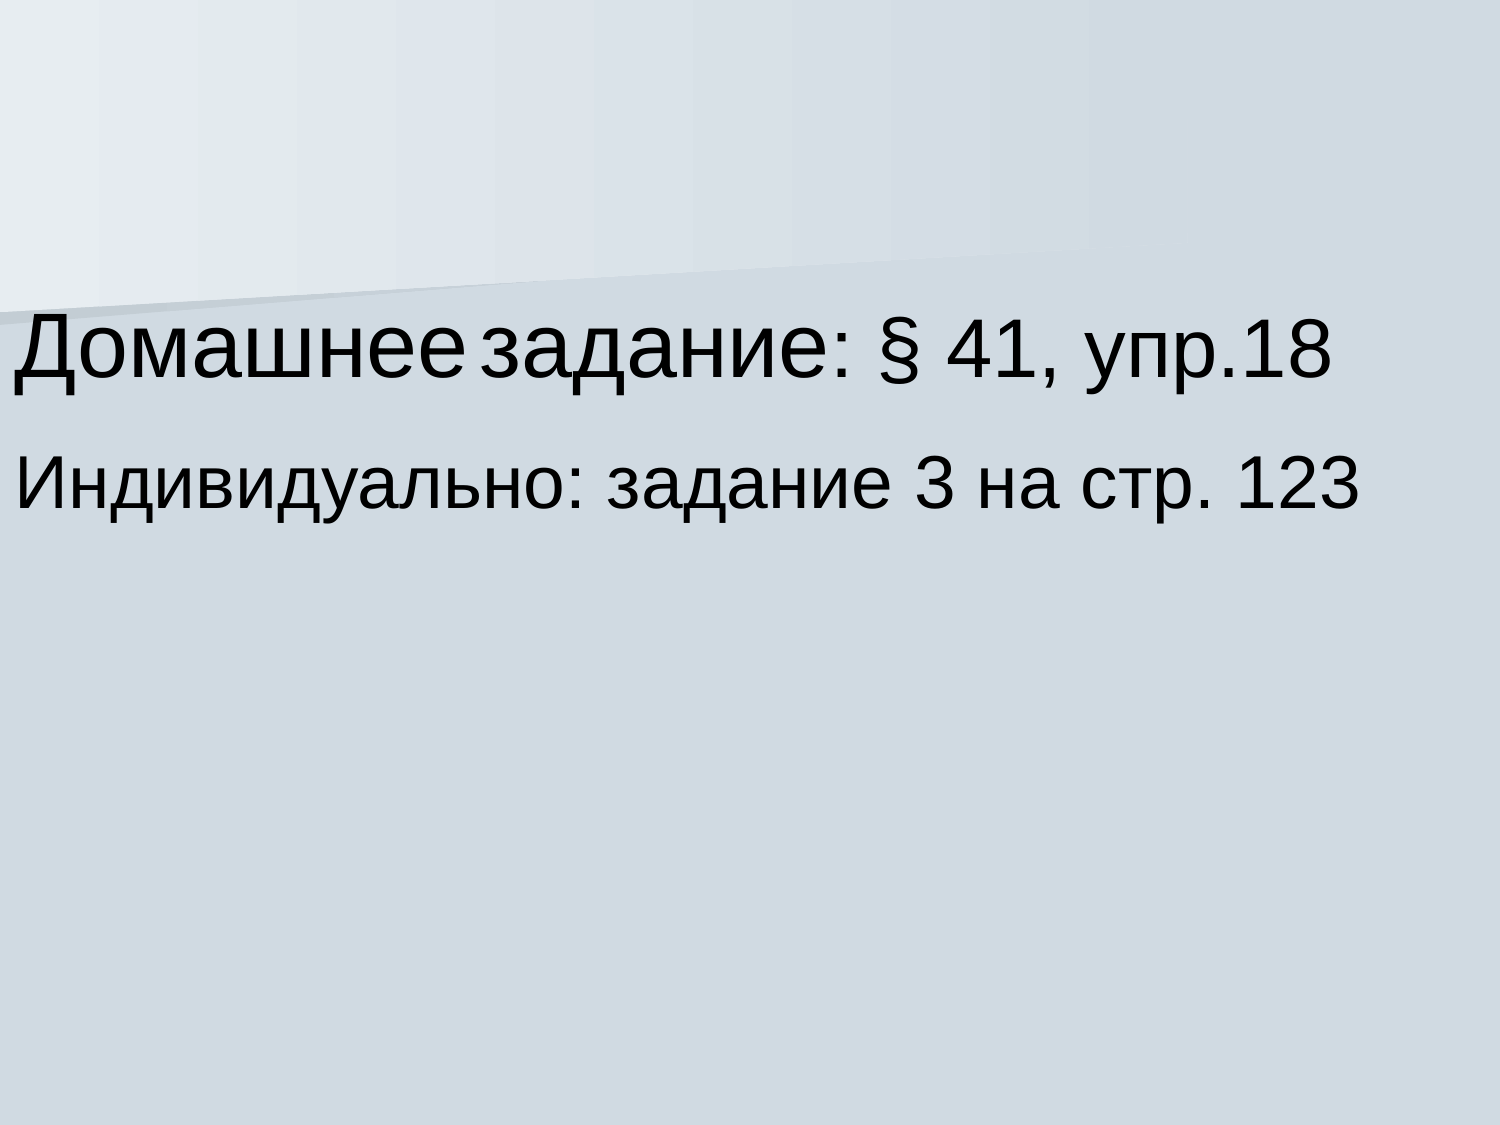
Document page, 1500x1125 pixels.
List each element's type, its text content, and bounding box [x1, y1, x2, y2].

text_box Домашнее задание: § 41, упр.18 Индивидуально: задание 3 на стр. 123 [0, 278, 1471, 673]
